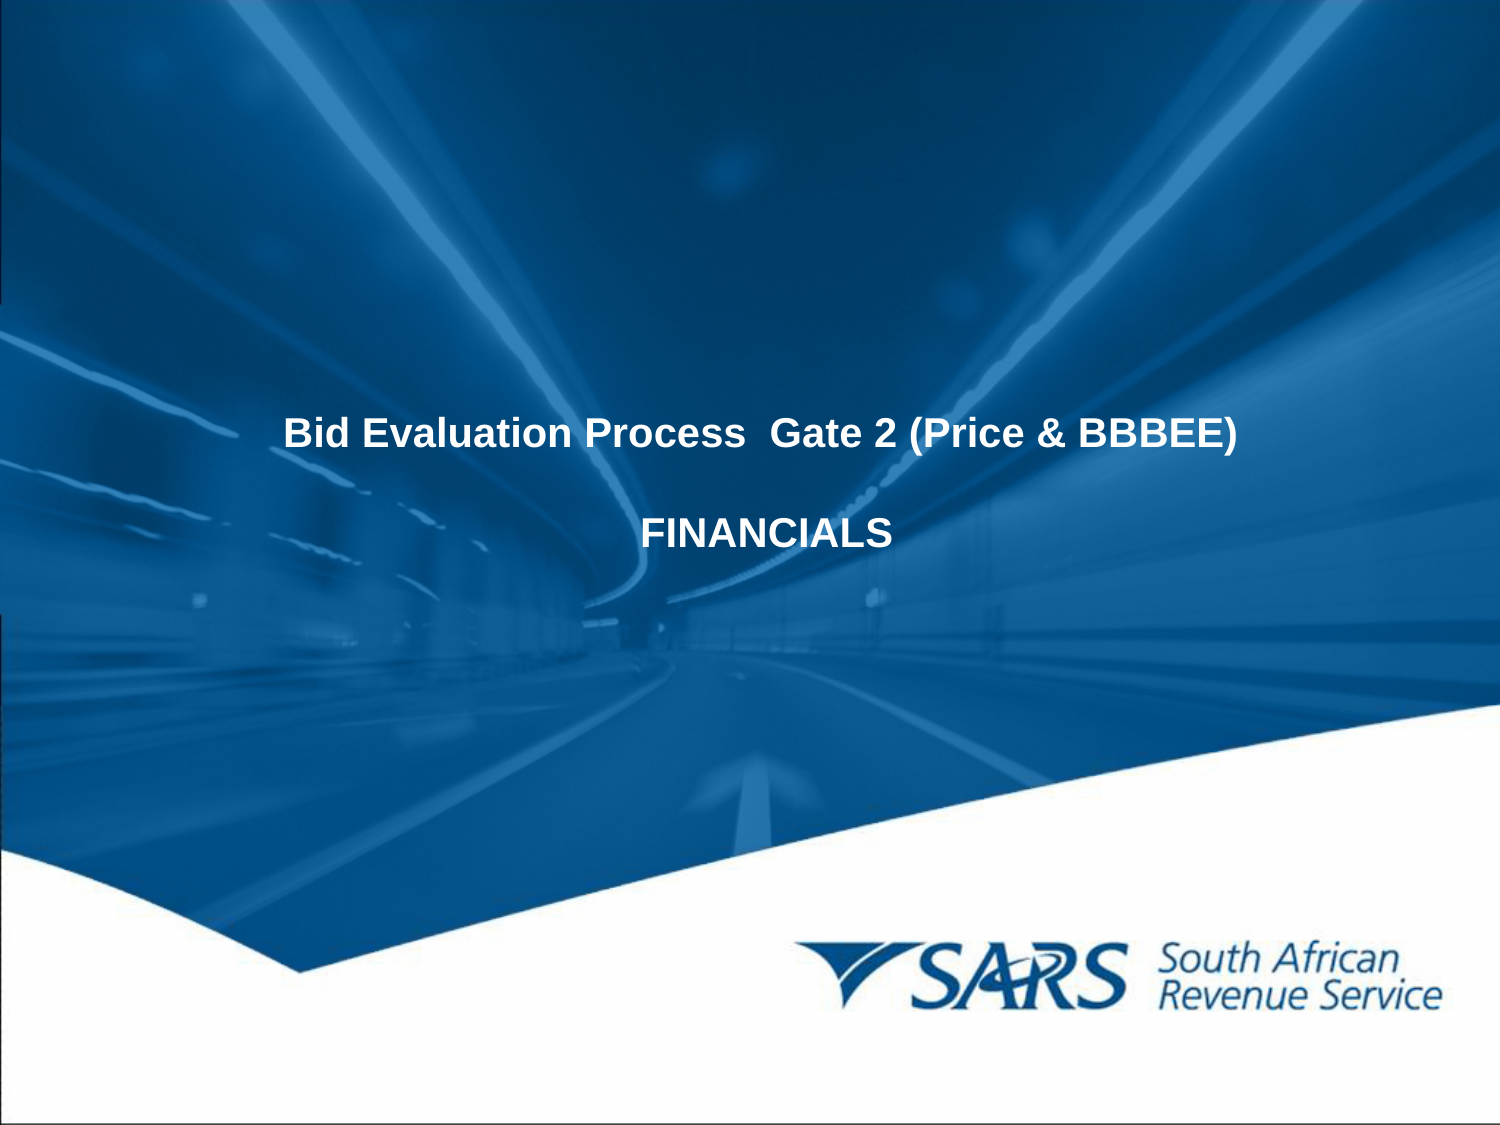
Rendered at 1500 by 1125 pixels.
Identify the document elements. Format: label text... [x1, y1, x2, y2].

picture [0, 0, 1500, 1125]
subtitle Bid Evaluation Process Gate 2 (Price & BBBEE) FINANCIALS [90, 365, 1443, 558]
